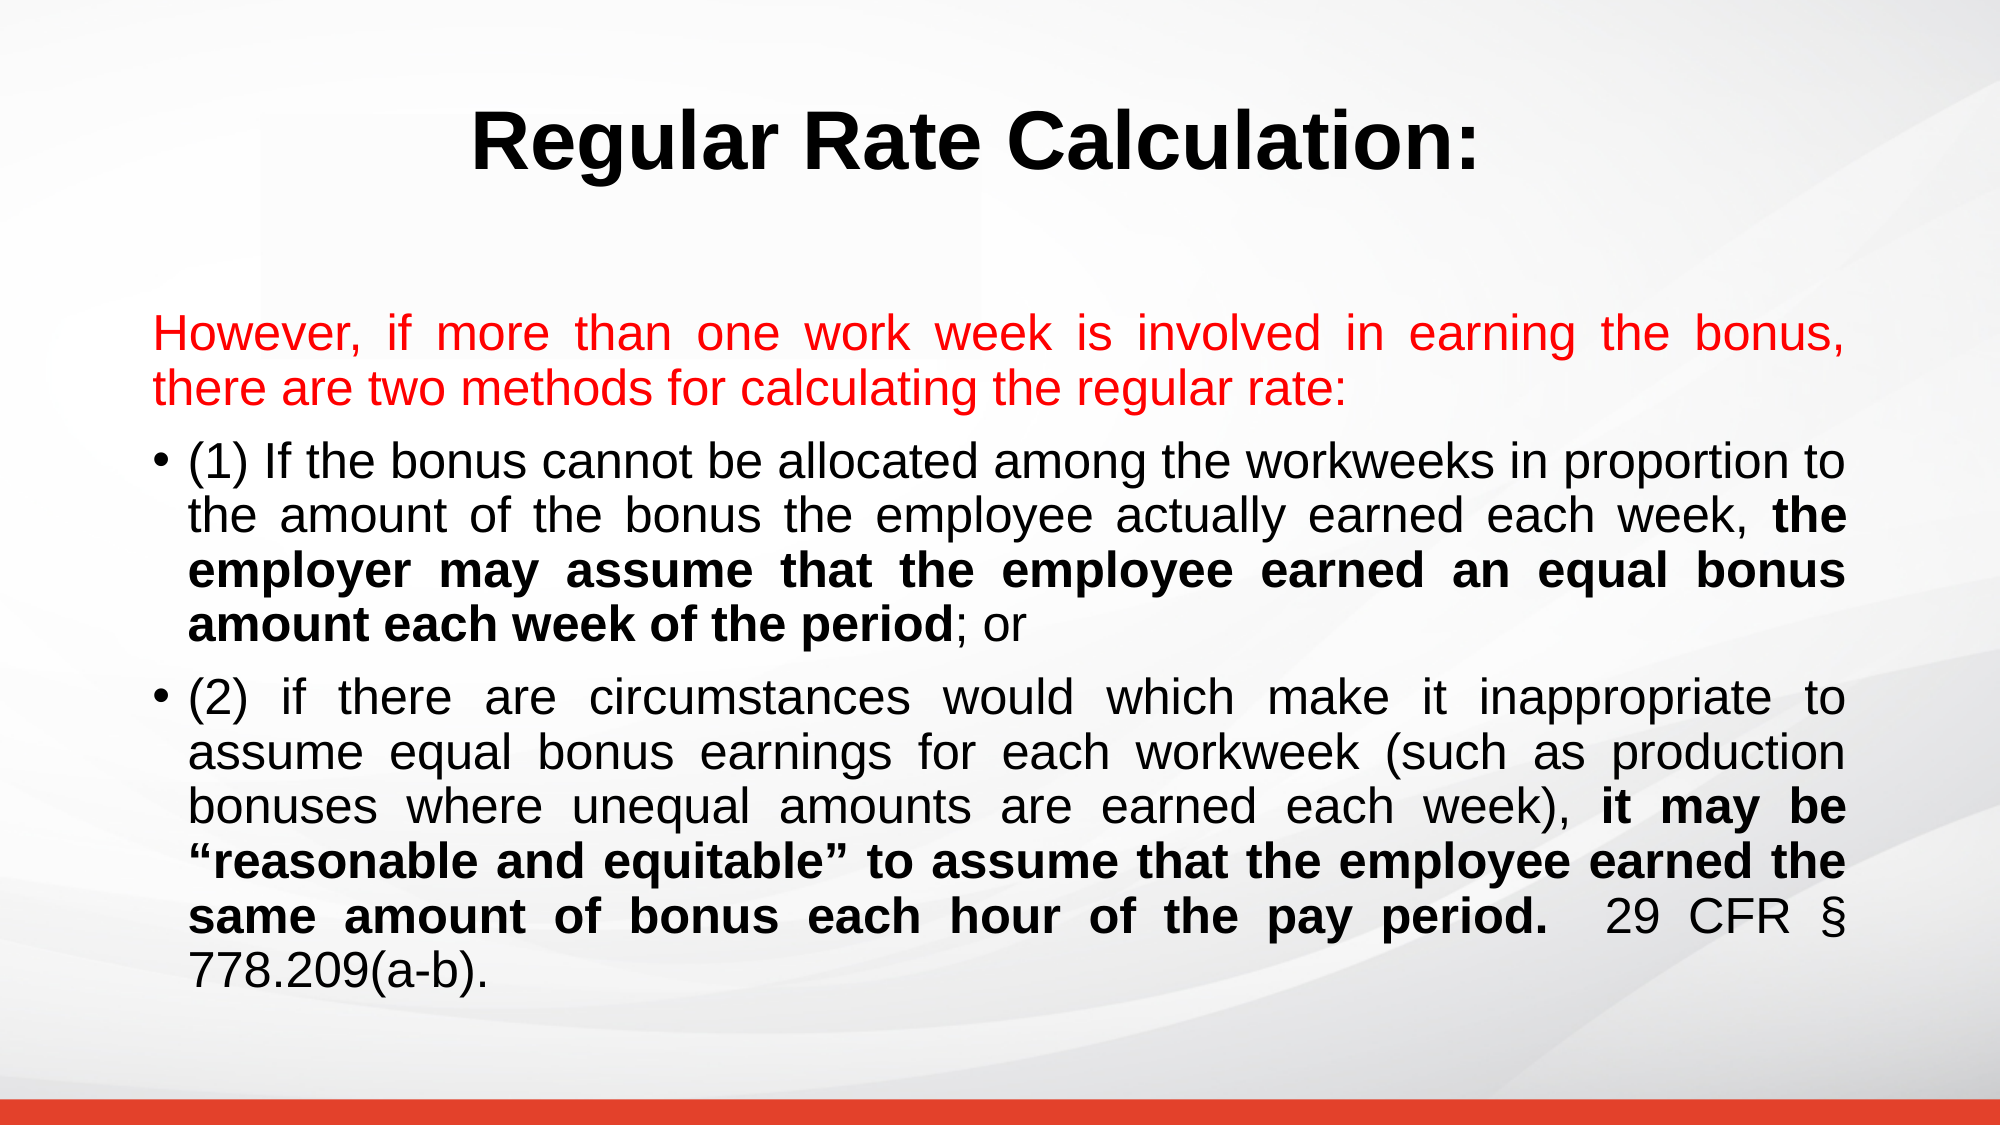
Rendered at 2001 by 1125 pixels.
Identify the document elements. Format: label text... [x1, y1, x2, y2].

title Regular Rate Calculation: [114, 80, 1839, 205]
picture [0, 0, 2000, 1099]
list However, if more than one work week is involved in earning the bonus, there are two methods for calculating the regular rate: (1) If the bonus cannot be allocated among the workweeks in proportion to the amount of the bonus the employee actually earned each week, the employer may assume that the employee earned an equal bonus amount each week of the period; or (2) if there are circumstances would which make it inappropriate to assume equal bonus earnings for each workweek (such as production bonuses where unequal amounts are earned each week), it may be “reasonable and equitable” to assume that the employee earned the same amount of bonus each hour of the pay period. 29 CFR § 778.209(a-b). [137, 299, 1863, 1014]
